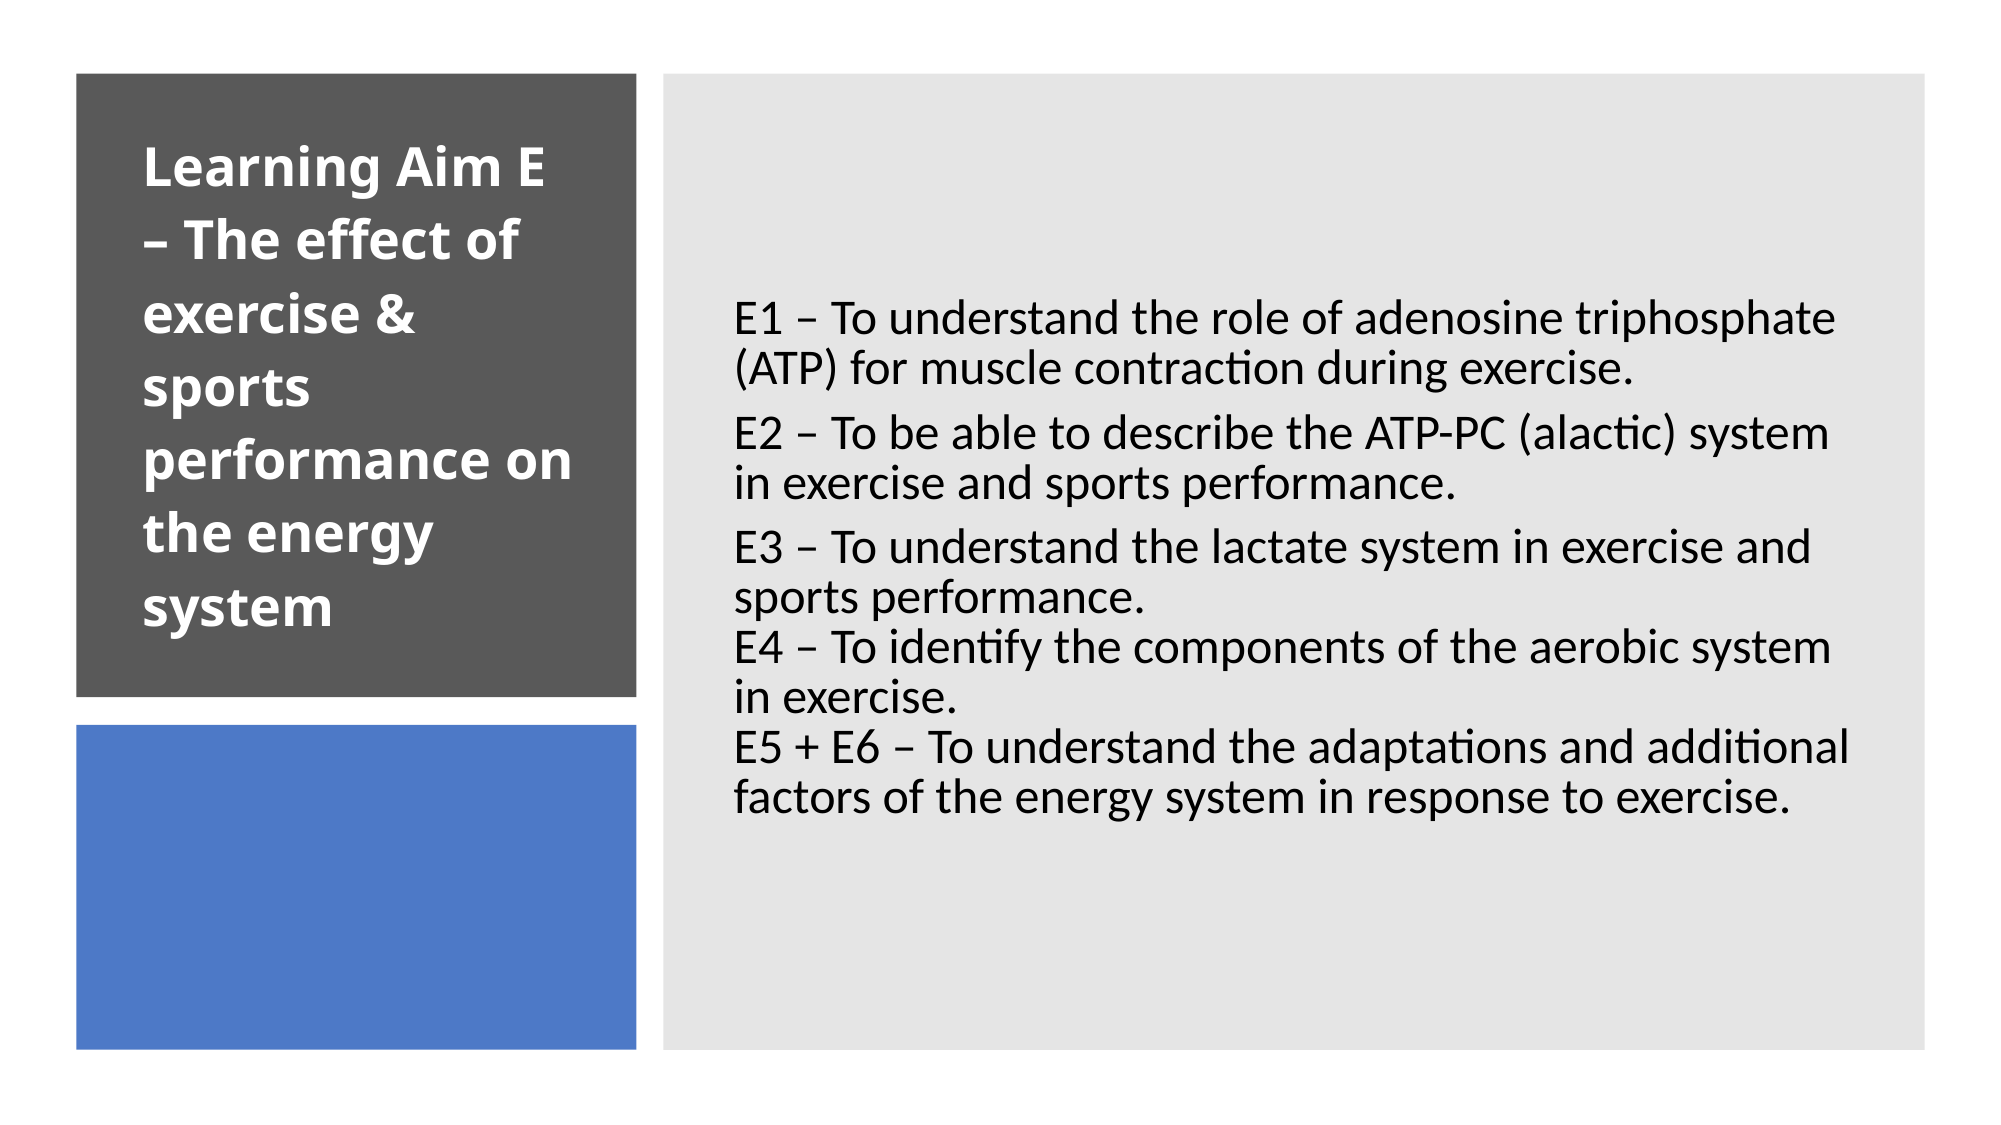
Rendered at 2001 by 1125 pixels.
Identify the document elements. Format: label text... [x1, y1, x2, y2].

text_box Learning Aim E – The effect of exercise & sports performance on the energy system [127, 120, 595, 652]
text_box [75, 724, 637, 1051]
text_box E1 – To understand the role of adenosine triphosphate (ATP) for muscle contraction during exercise. E2 – To be able to describe the ATP-PC (alactic) system in exercise and sports performance. E3 – To understand the lactate system in exercise and sports performance. E4 – To identify the components of the aerobic system in exercise. E5 + E6 – To understand the adaptations and additional factors of the energy system in response to exercise. [718, 112, 1873, 1011]
text_box [662, 72, 1926, 1051]
text_box [75, 72, 637, 698]
